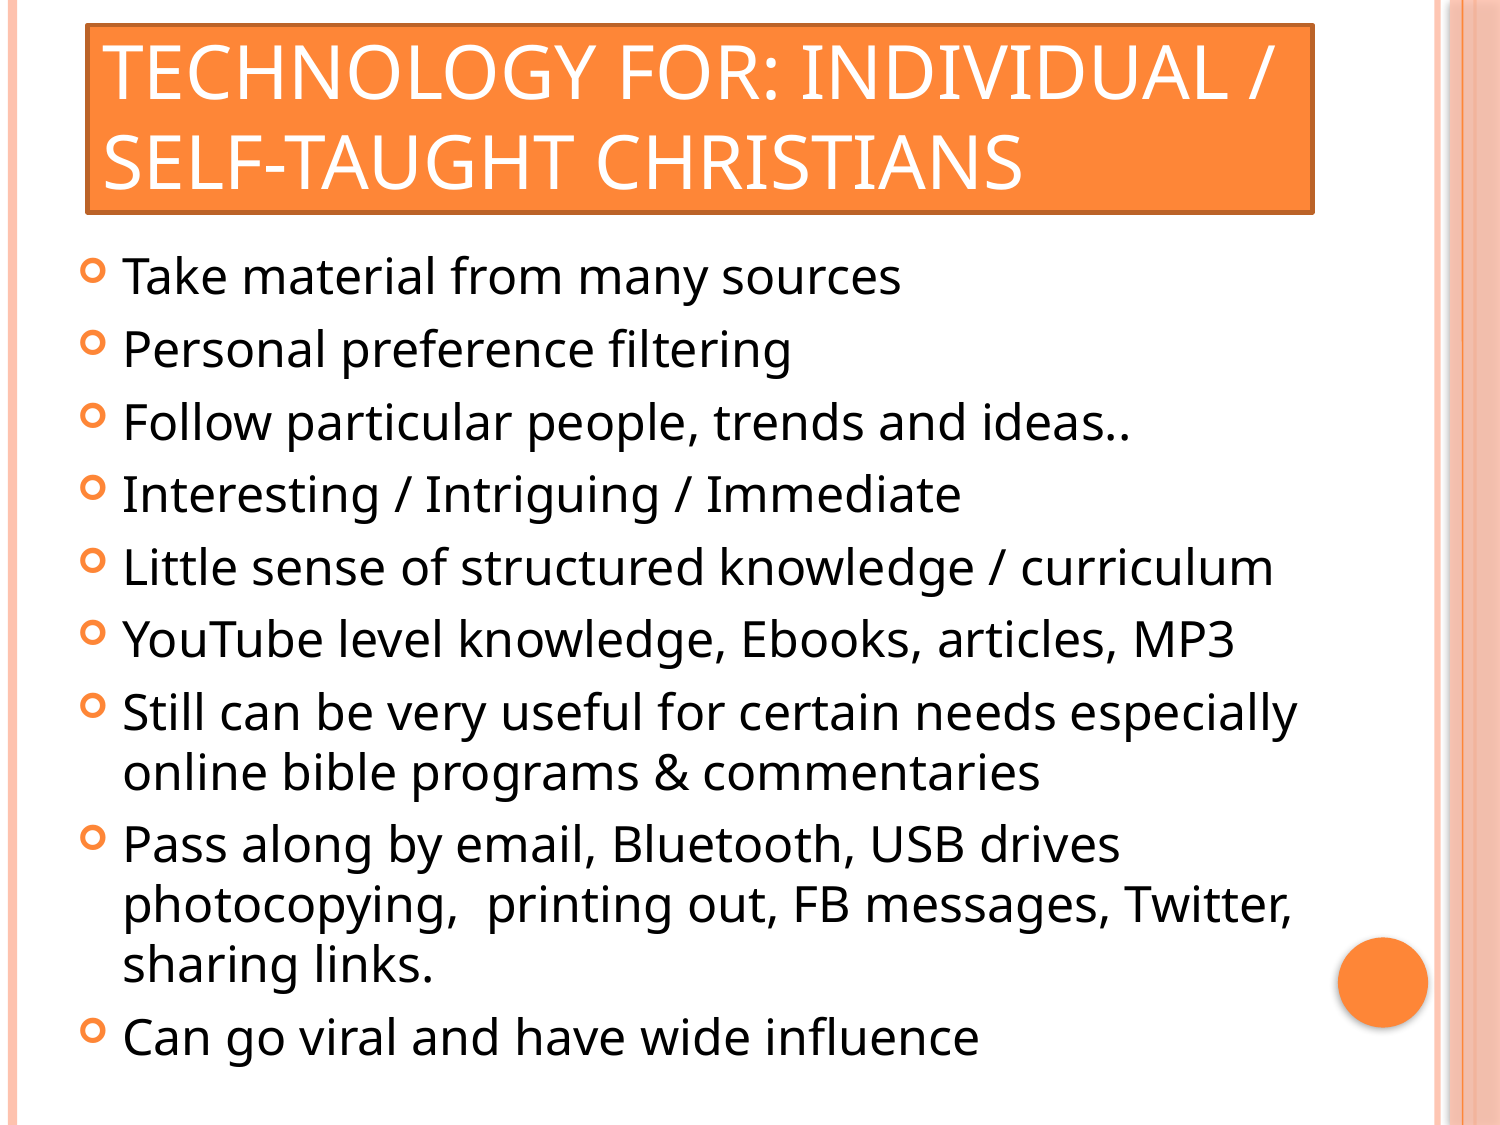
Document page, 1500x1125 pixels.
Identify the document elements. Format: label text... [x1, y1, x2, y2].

title Technology for: Individual / self-taught Christians [85, 23, 1315, 215]
list Take material from many sources Personal preference filtering Follow particular people, trends and ideas.. Interesting / Intriguing / Immediate Little sense of structured knowledge / curriculum YouTube level knowledge, Ebooks, articles, MP3 Still can be very useful for certain needs especially online bible programs & commentaries Pass along by email, Bluetooth, USB drives photocopying, printing out, FB messages, Twitter, sharing links. Can go viral and have wide influence [62, 237, 1351, 1088]
